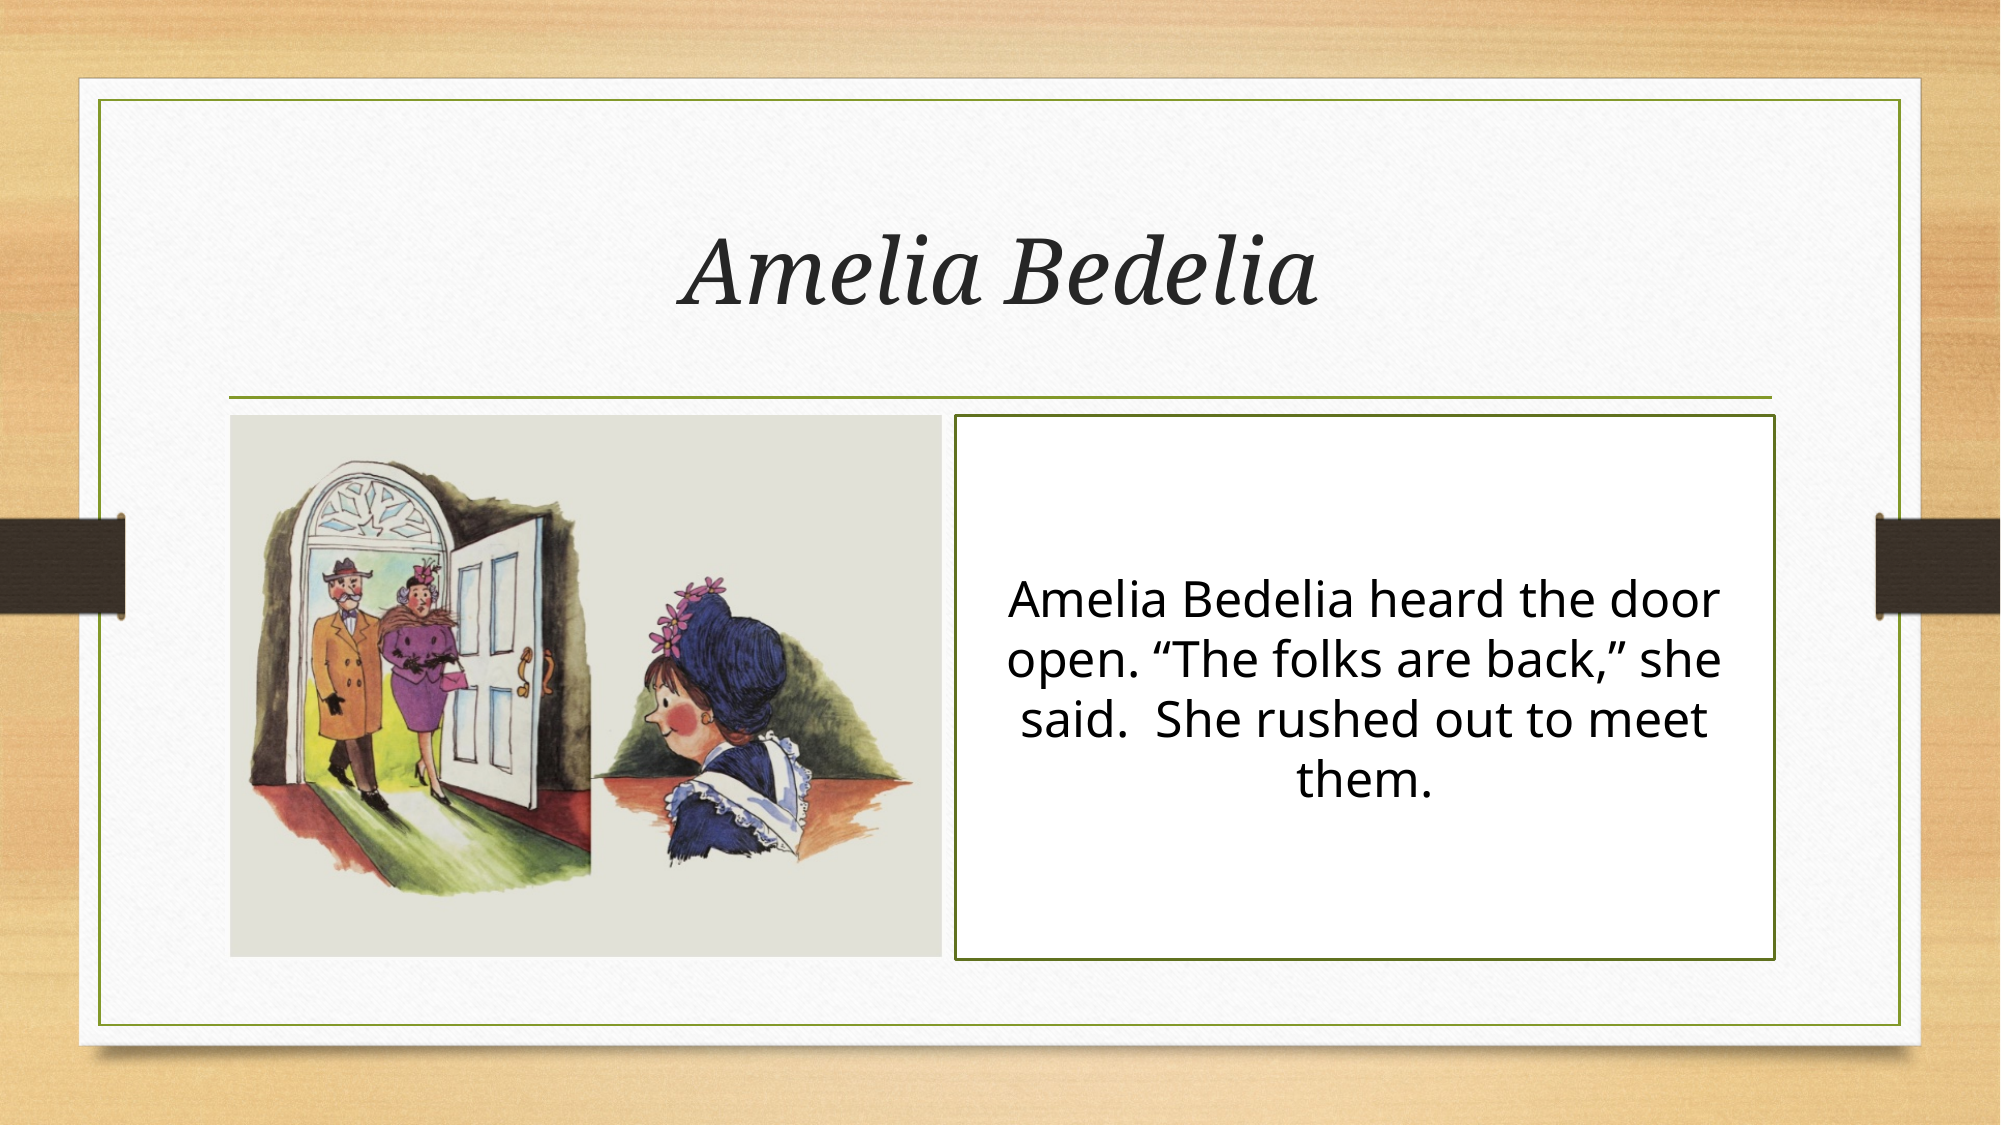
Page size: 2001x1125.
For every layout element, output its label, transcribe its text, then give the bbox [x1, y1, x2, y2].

picture [0, 0, 2001, 1125]
text_box Amelia Bedelia heard the door open. “The folks are back,” she said. She rushed out to meet them. [954, 414, 1776, 961]
title Amelia Bedelia [212, 161, 1788, 375]
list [225, 415, 946, 960]
